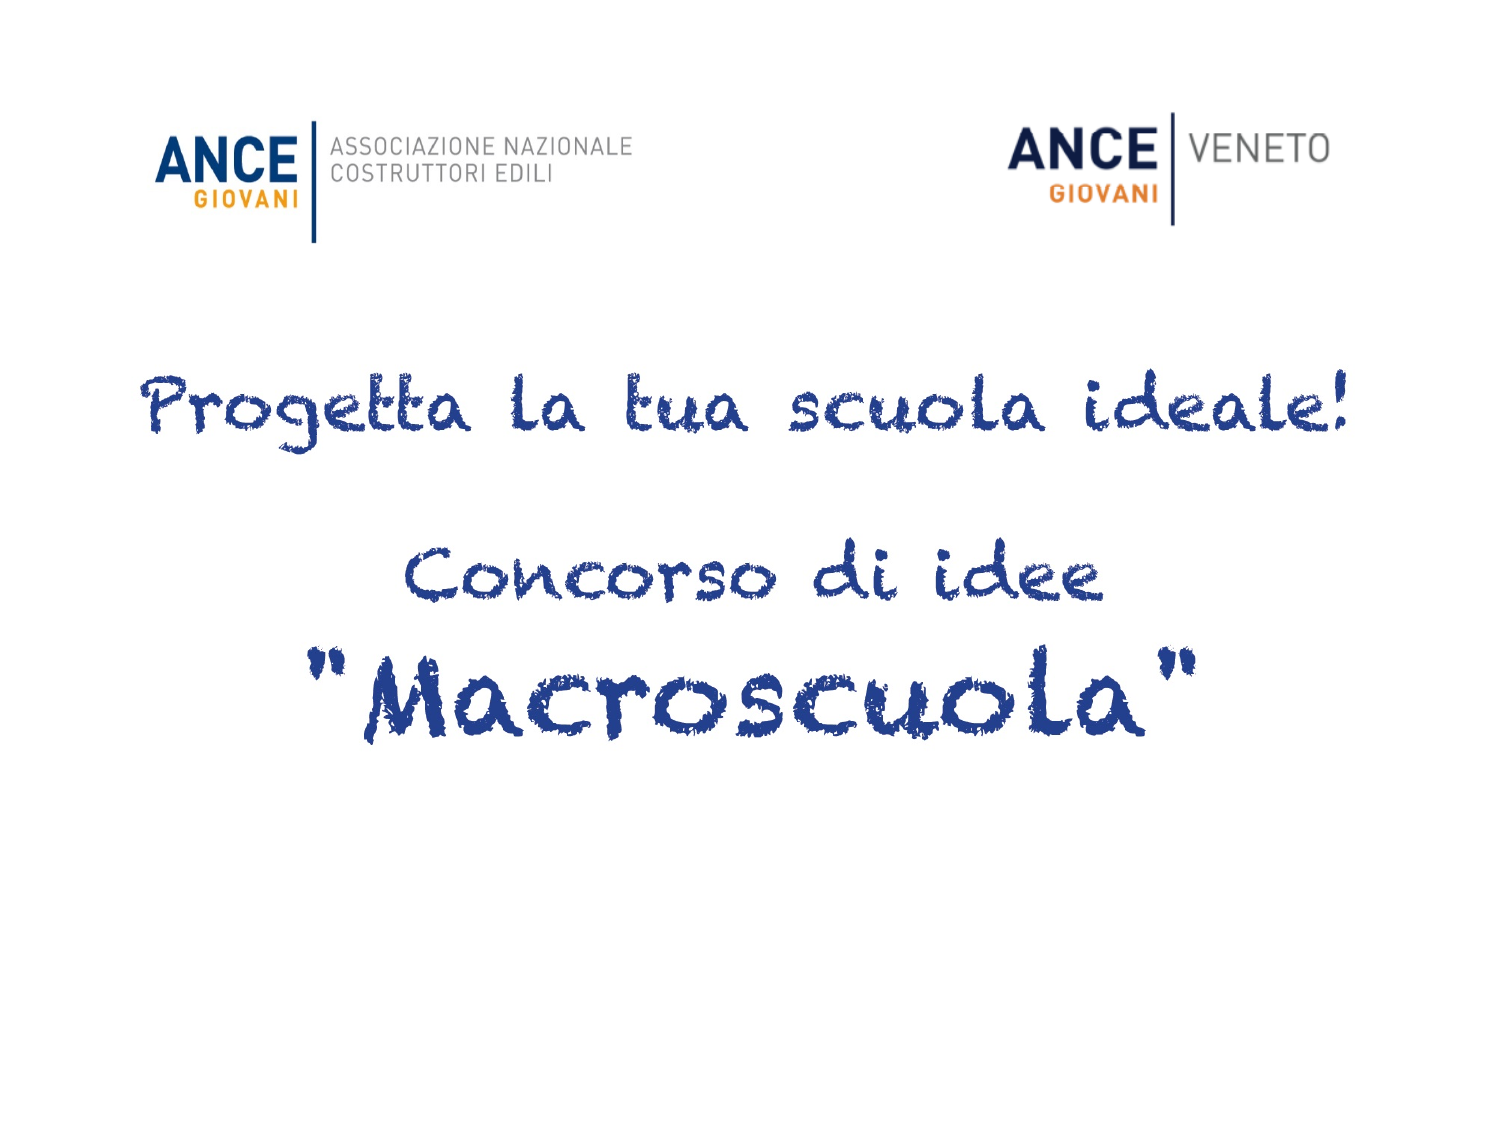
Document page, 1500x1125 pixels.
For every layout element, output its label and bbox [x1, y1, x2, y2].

picture [5, 39, 1436, 244]
picture [58, 352, 1448, 759]
